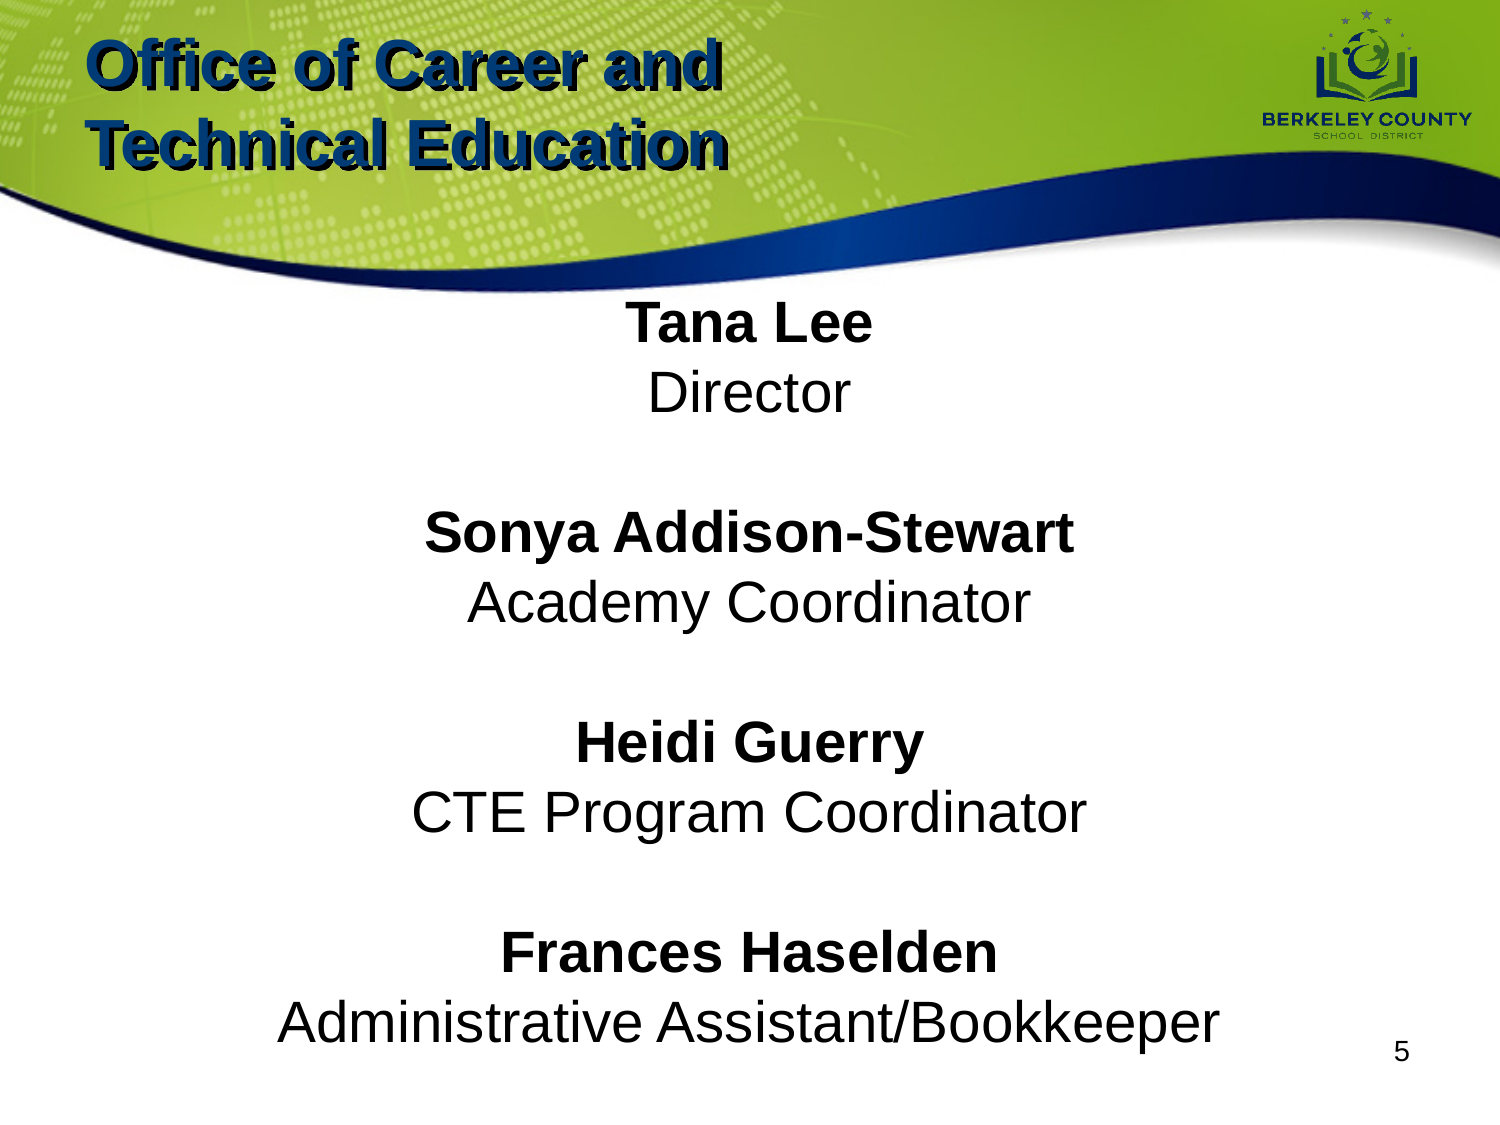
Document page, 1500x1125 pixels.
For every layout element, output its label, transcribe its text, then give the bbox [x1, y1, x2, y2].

slide_number 5 [1074, 1024, 1426, 1103]
list Tana Lee Director Sonya Addison-Stewart Academy Coordinator Heidi Guerry CTE Program Coordinator Frances Haselden Administrative Assistant/Bookkeeper [74, 276, 1426, 1006]
title Office of Career and Technical Education [69, 5, 1182, 194]
picture [0, 0, 1500, 1125]
